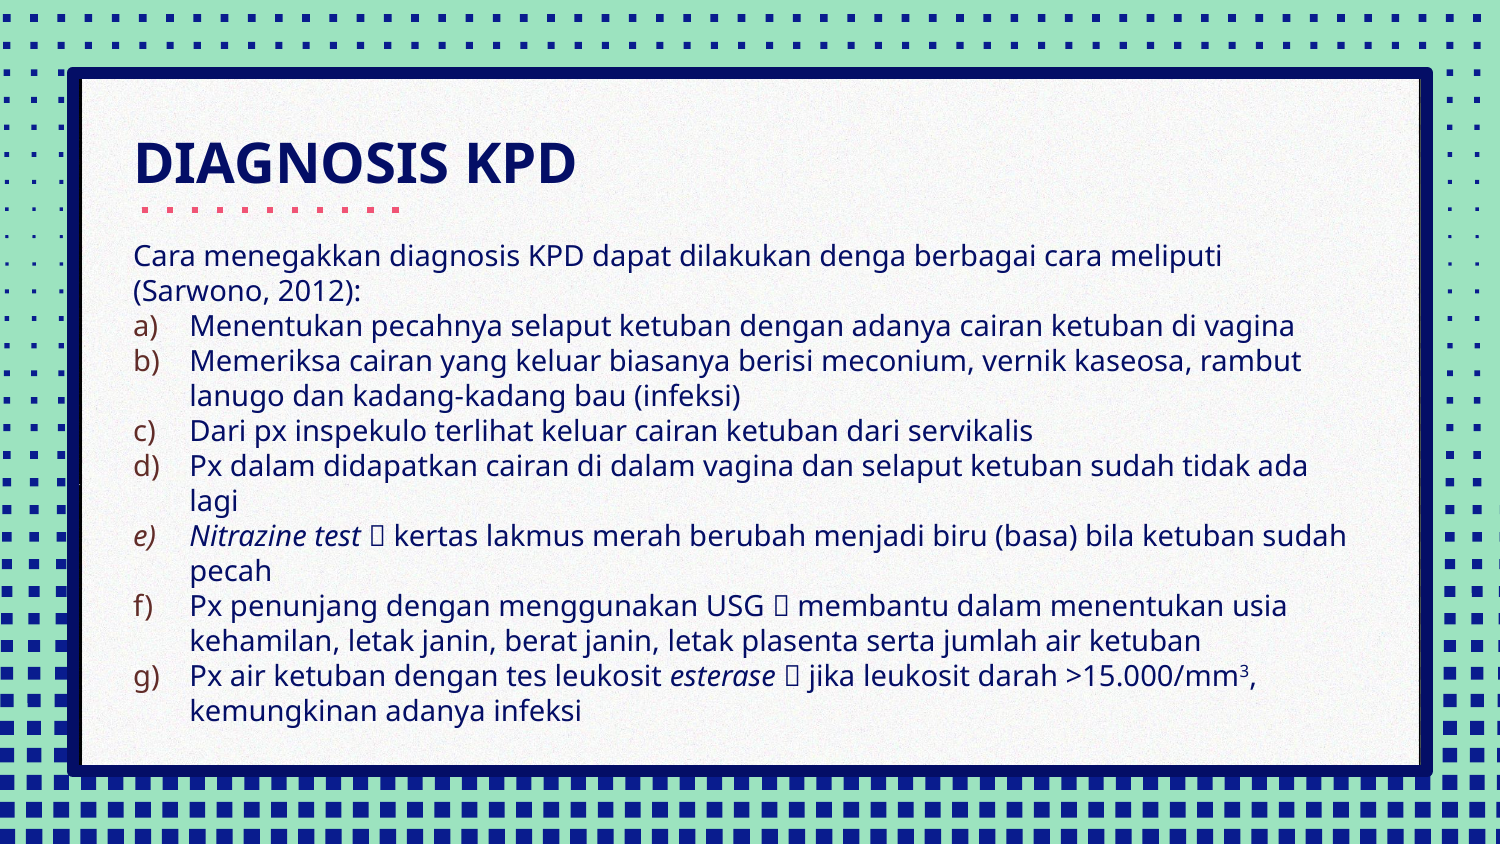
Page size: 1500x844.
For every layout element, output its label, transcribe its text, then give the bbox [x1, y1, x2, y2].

title DIAGNOSIS KPD [118, 88, 1382, 222]
list Cara menegakkan diagnosis KPD dapat dilakukan denga berbagai cara meliputi (Sarwono, 2012): Menentukan pecahnya selaput ketuban dengan adanya cairan ketuban di vagina Memeriksa cairan yang keluar biasanya berisi meconium, vernik kaseosa, rambut lanugo dan kadang-kadang bau (infeksi) Dari px inspekulo terlihat keluar cairan ketuban dari servikalis Px dalam didapatkan cairan di dalam vagina dan selaput ketuban sudah tidak ada lagi Nitrazine test  kertas lakmus merah berubah menjadi biru (basa) bila ketuban sudah pecah Px penunjang dengan menggunakan USG  membantu dalam menentukan usia kehamilan, letak janin, berat janin, letak plasenta serta jumlah air ketuban Px air ketuban dengan tes leukosit esterase  jika leukosit darah >15.000/mm3, kemungkinan adanya infeksi [118, 222, 1382, 756]
picture [79, 79, 1421, 765]
